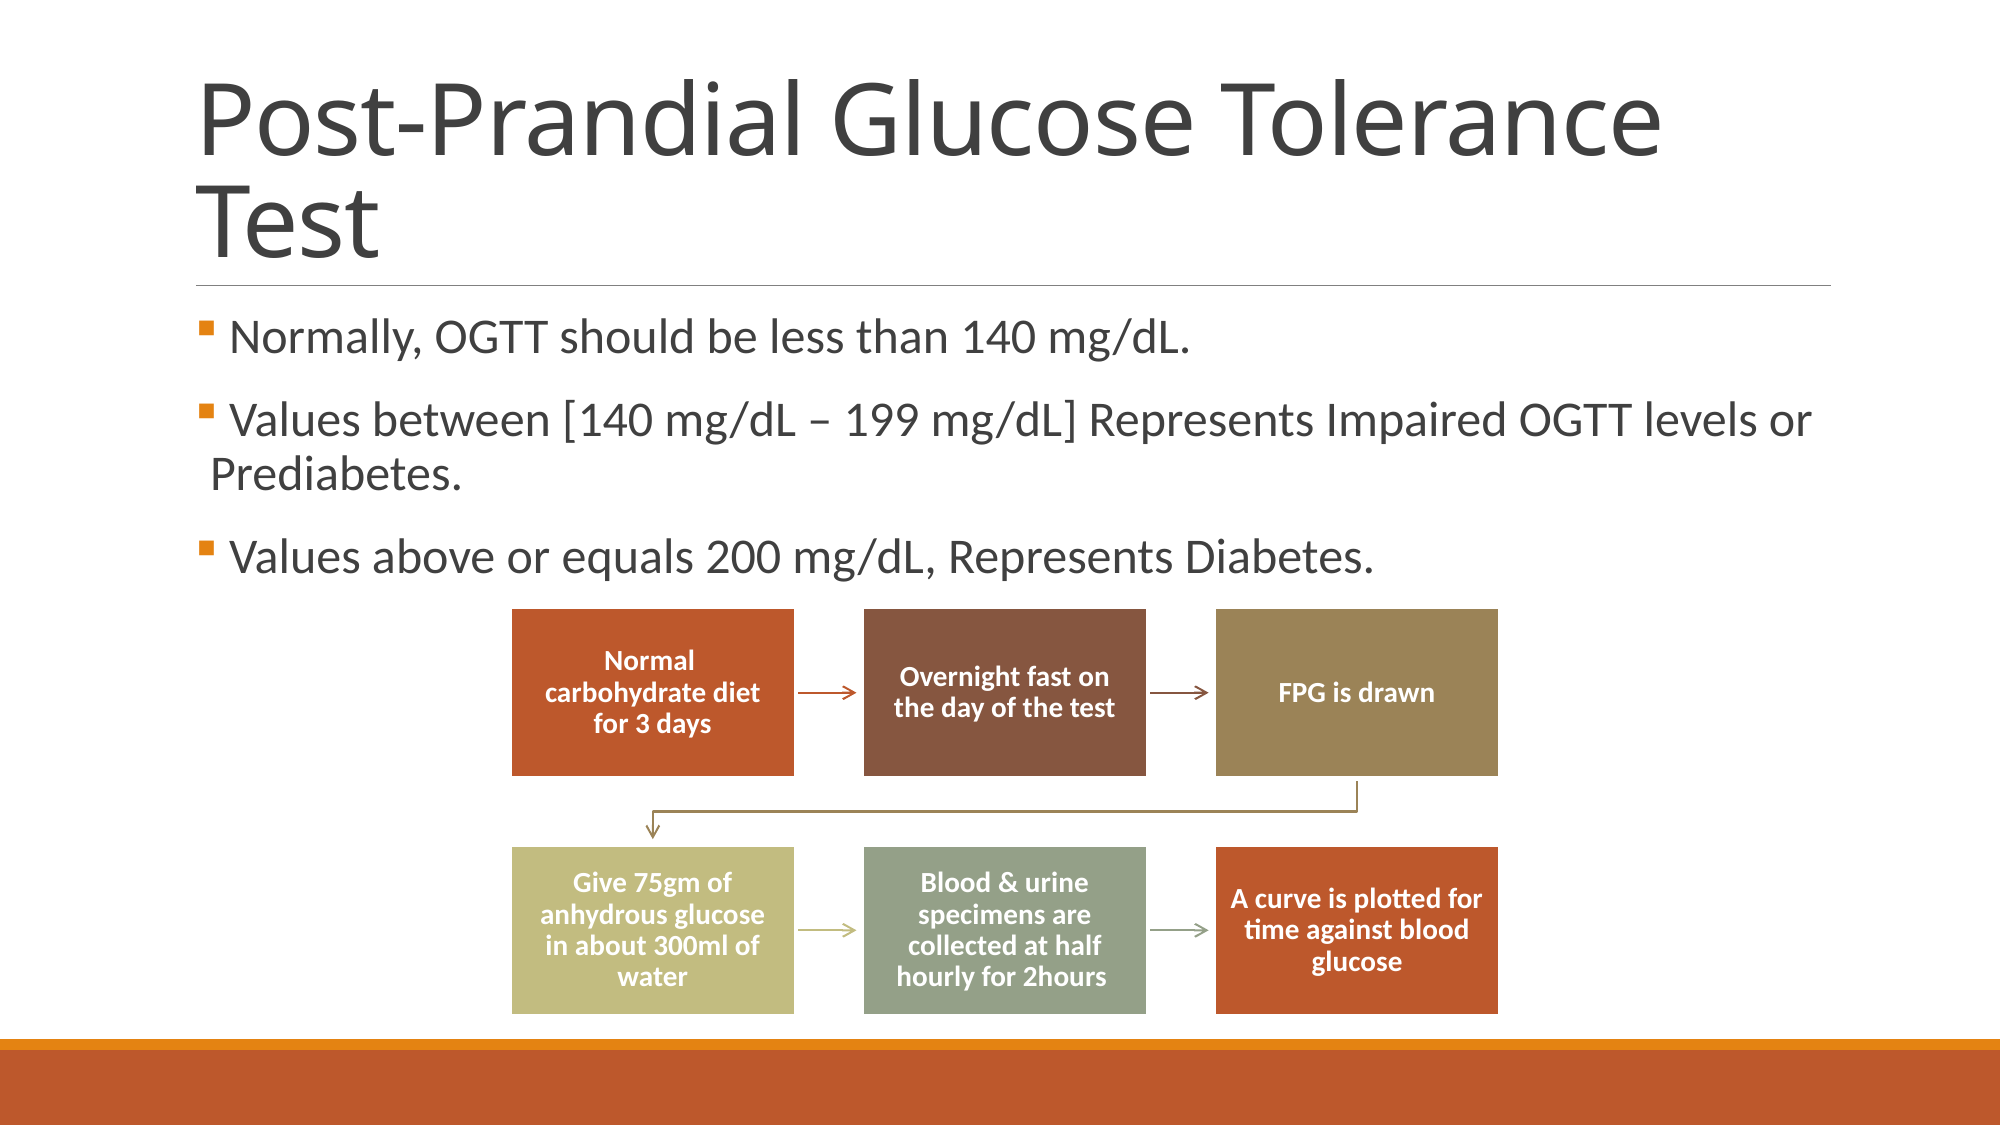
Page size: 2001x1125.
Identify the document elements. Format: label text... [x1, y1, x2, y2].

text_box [337, 606, 1673, 1017]
list Normally, OGTT should be less than 140 mg/dL. Values between [140 mg/dL – 199 mg/dL] Represents Impaired OGTT levels or Prediabetes. Values above or equals 200 mg/dL, Represents Diabetes. [180, 302, 1830, 963]
title Post-Prandial Glucose Tolerance Test [180, 47, 1830, 285]
